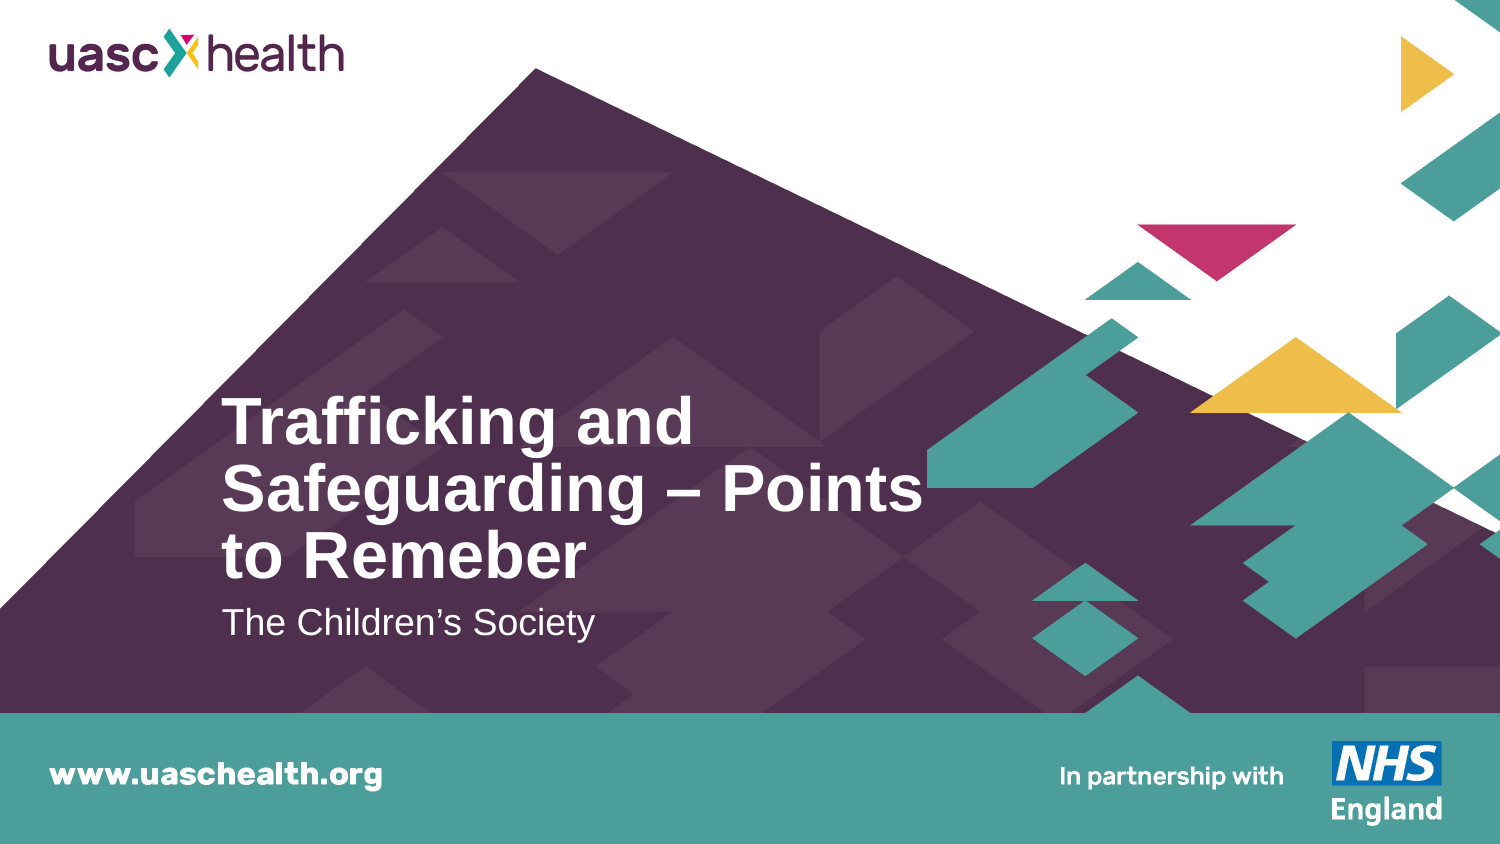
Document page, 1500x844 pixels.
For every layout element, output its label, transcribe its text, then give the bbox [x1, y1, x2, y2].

list The Children’s Society [206, 590, 912, 674]
title Trafficking and Safeguarding – Points to Remeber [206, 383, 990, 595]
picture [0, 0, 1500, 844]
